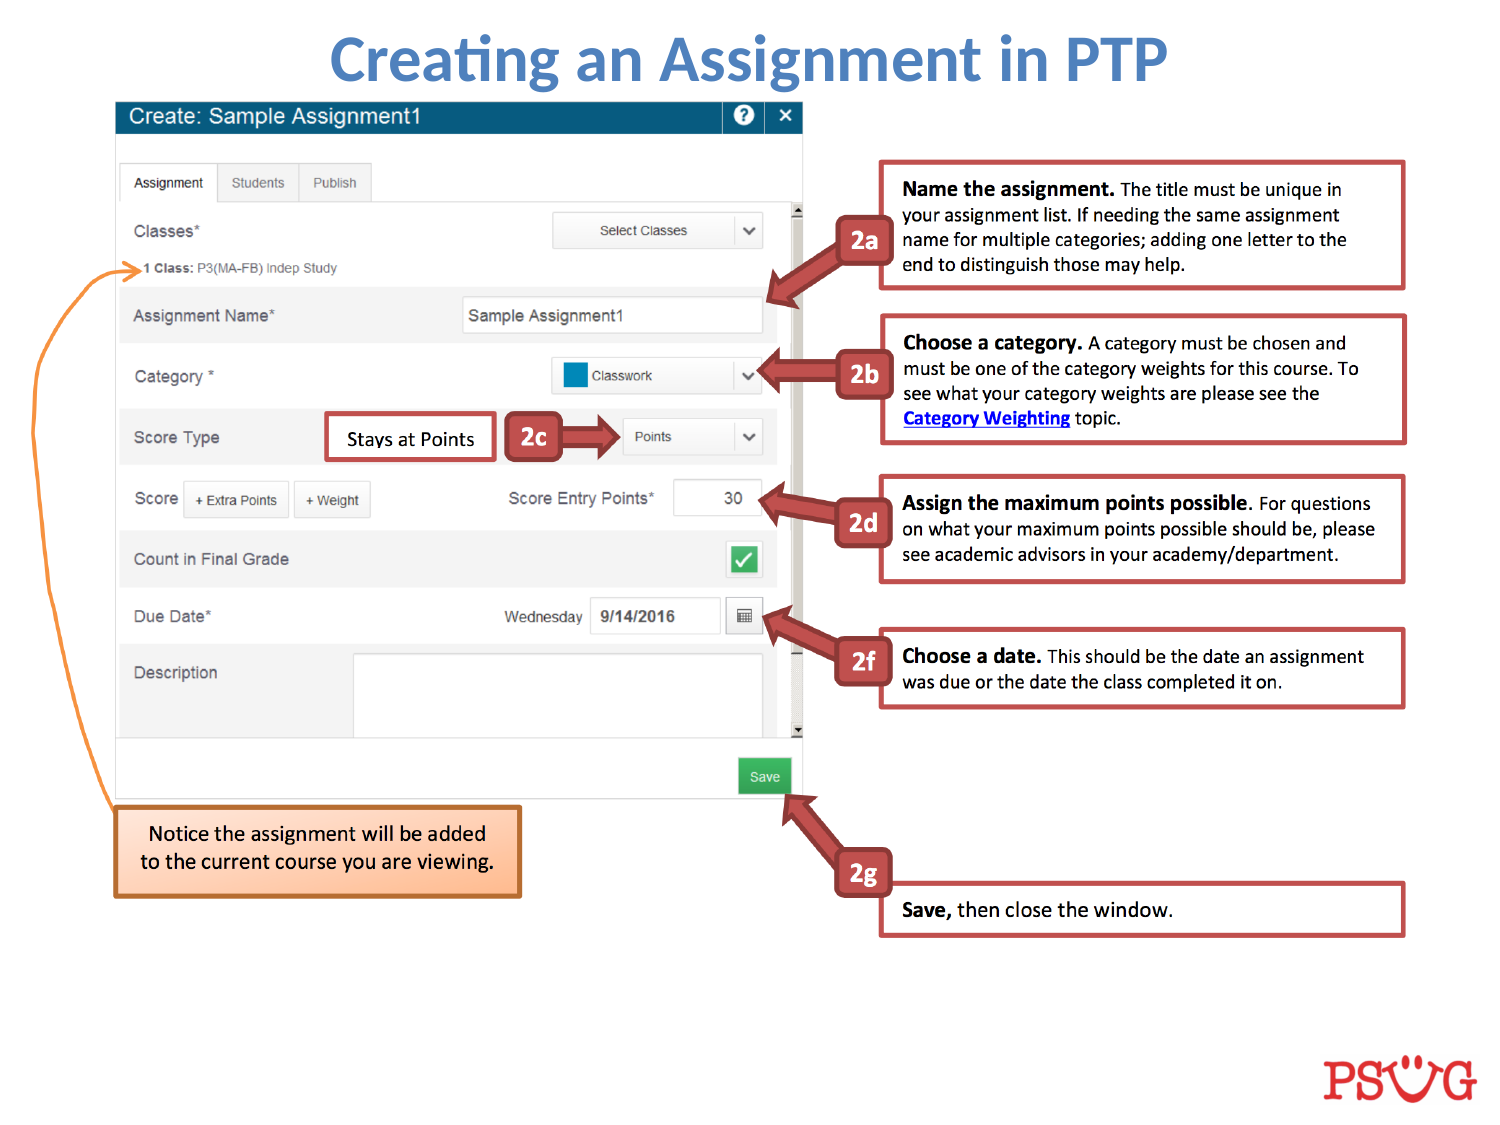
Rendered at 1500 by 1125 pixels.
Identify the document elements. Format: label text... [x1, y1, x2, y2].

picture [22, 90, 1419, 957]
title Creating an Assignment in PTP [75, 0, 1425, 149]
picture [1320, 1054, 1480, 1105]
